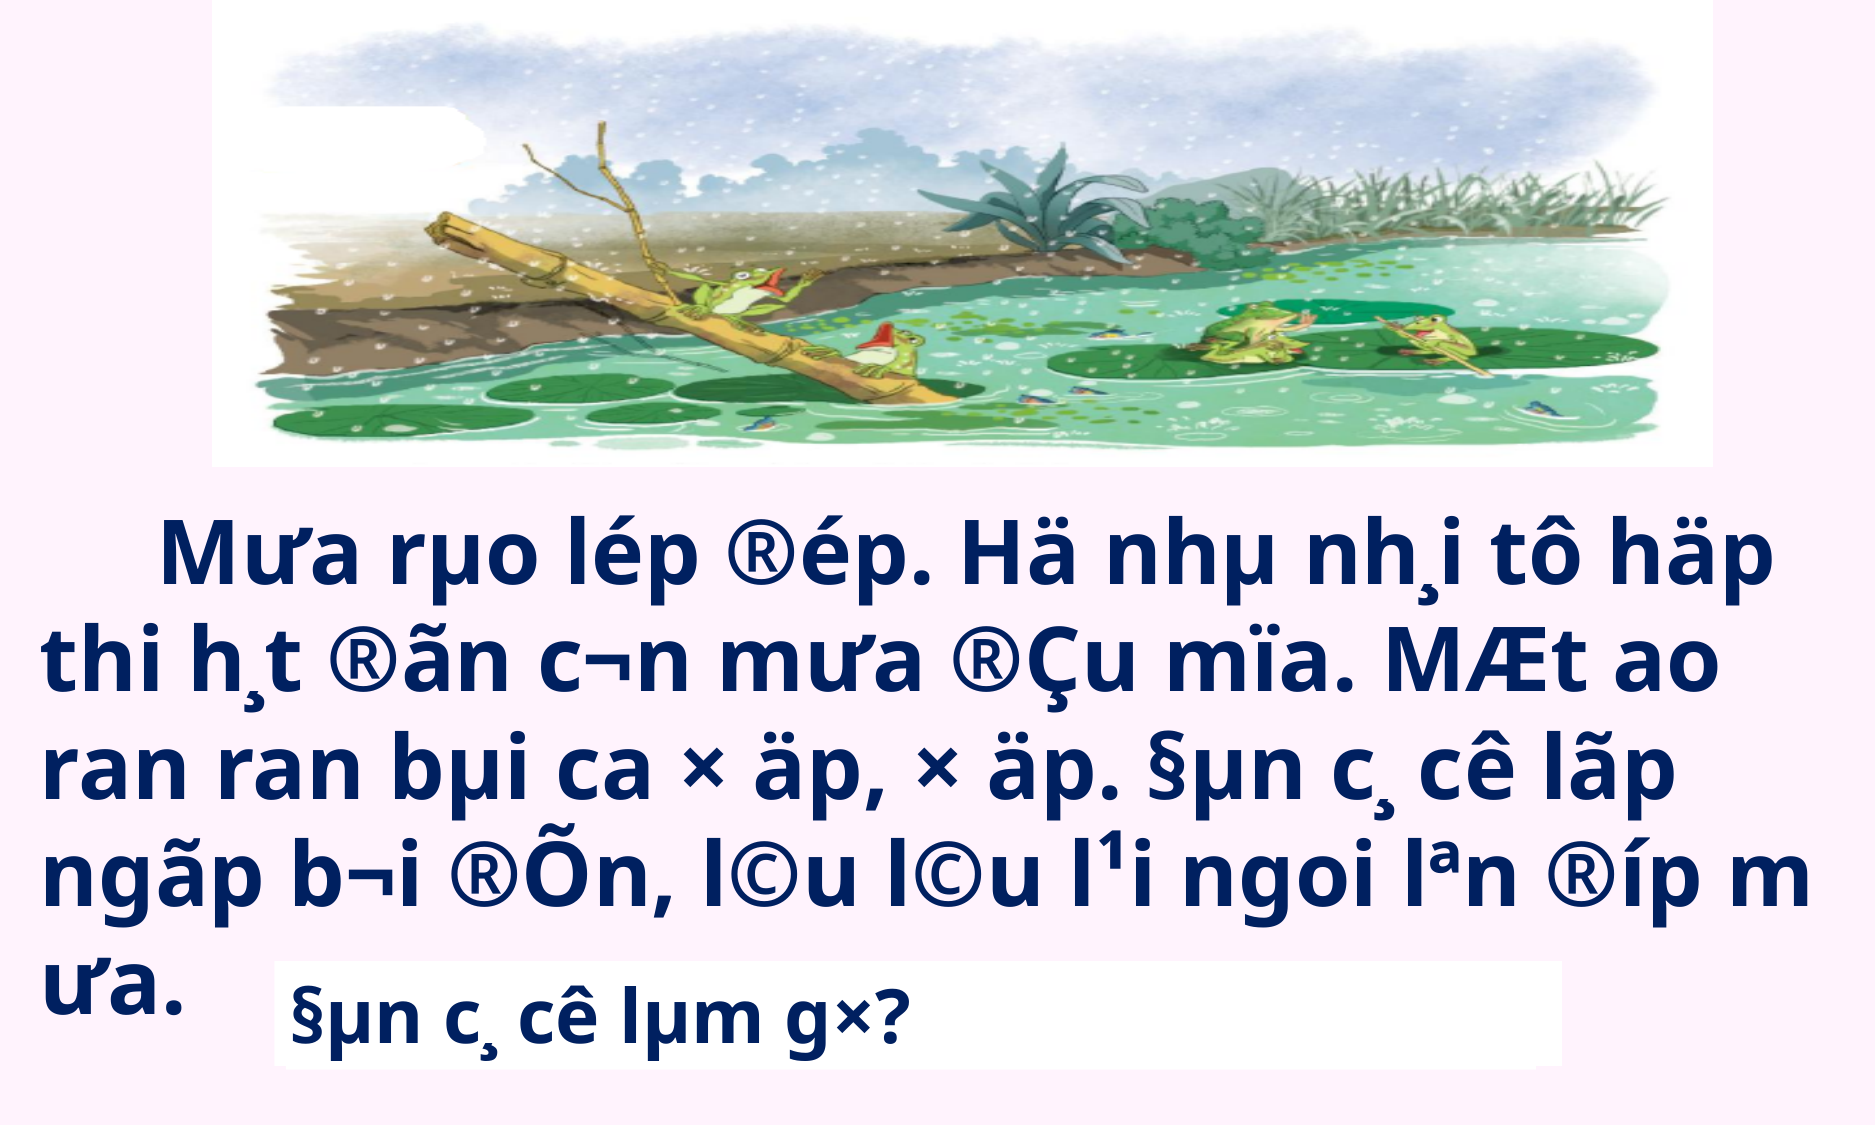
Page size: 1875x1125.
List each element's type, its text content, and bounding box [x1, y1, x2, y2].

text_box M­ưa rµo lép ®ép. Hä nhµ nh¸i tô häp thi h¸t ®ãn c¬n mư­a ®Çu mïa. MÆt ao ran ran bµi ca × äp, × äp. §µn c¸ cê lãp ngãp b¬i ®Õn, l©u l©u l¹i ngoi lªn ®íp m­ưa. [24, 487, 1875, 1040]
text_box §µn c¸ cê lµm g×? [274, 1040, 1562, 1066]
picture [212, 0, 1713, 468]
text_box MÆt ao thÕ nµo? [285, 1066, 1536, 1070]
